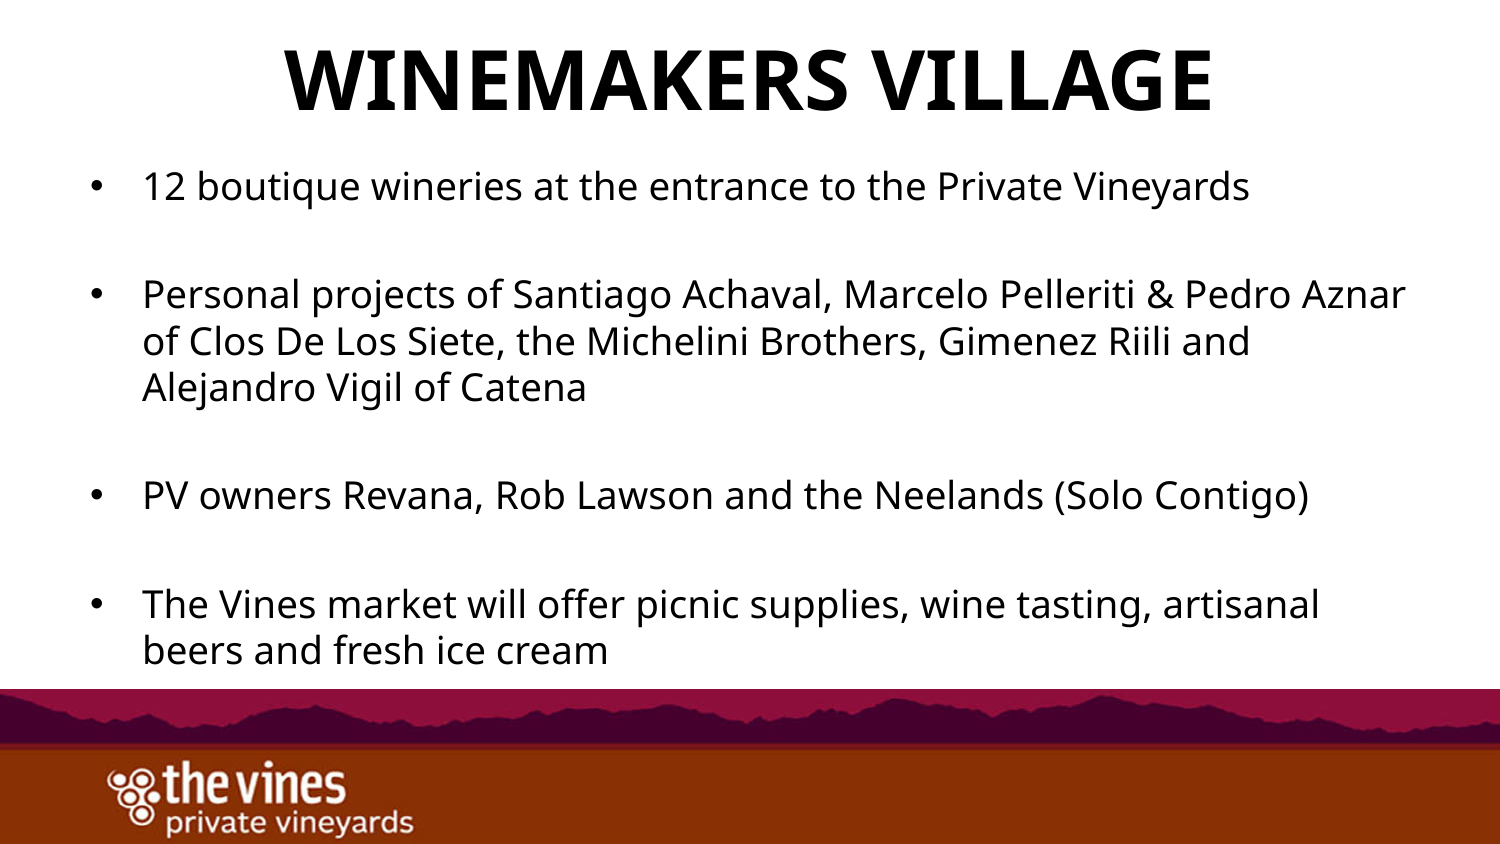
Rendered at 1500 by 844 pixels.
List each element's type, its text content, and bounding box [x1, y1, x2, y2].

picture [0, 689, 1500, 844]
title Winemakers Village [75, 33, 1425, 121]
list 12 boutique wineries at the entrance to the Private Vineyards Personal projects of Santiago Achaval, Marcelo Pelleriti & Pedro Aznar of Clos De Los Siete, the Michelini Brothers, Gimenez Riili and Alejandro Vigil of Catena PV owners Revana, Rob Lawson and the Neelands (Solo Contigo) The Vines market will offer picnic supplies, wine tasting, artisanal beers and fresh ice cream [75, 154, 1425, 690]
